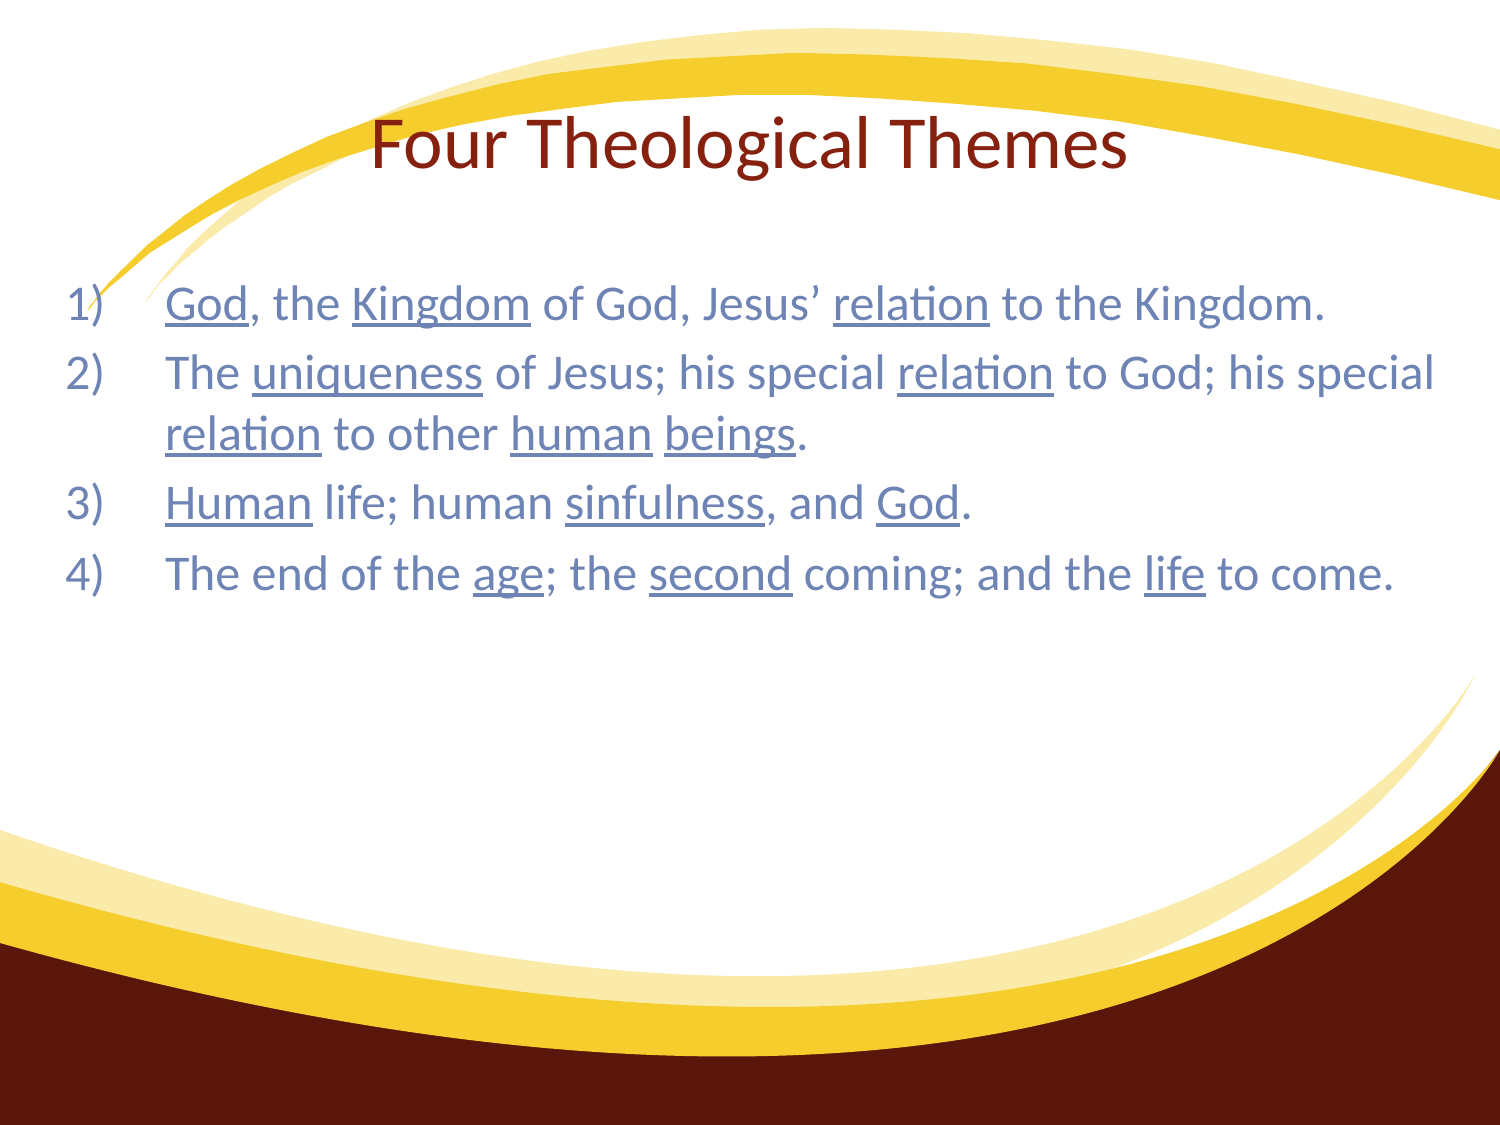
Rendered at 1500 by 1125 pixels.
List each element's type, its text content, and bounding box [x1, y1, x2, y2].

list God, the Kingdom of God, Jesus’ relation to the Kingdom. The uniqueness of Jesus; his special relation to God; his special relation to other human beings. Human life; human sinfulness, and God. The end of the age; the second coming; and the life to come. [50, 262, 1475, 1063]
title Four Theological Themes [75, 45, 1425, 233]
